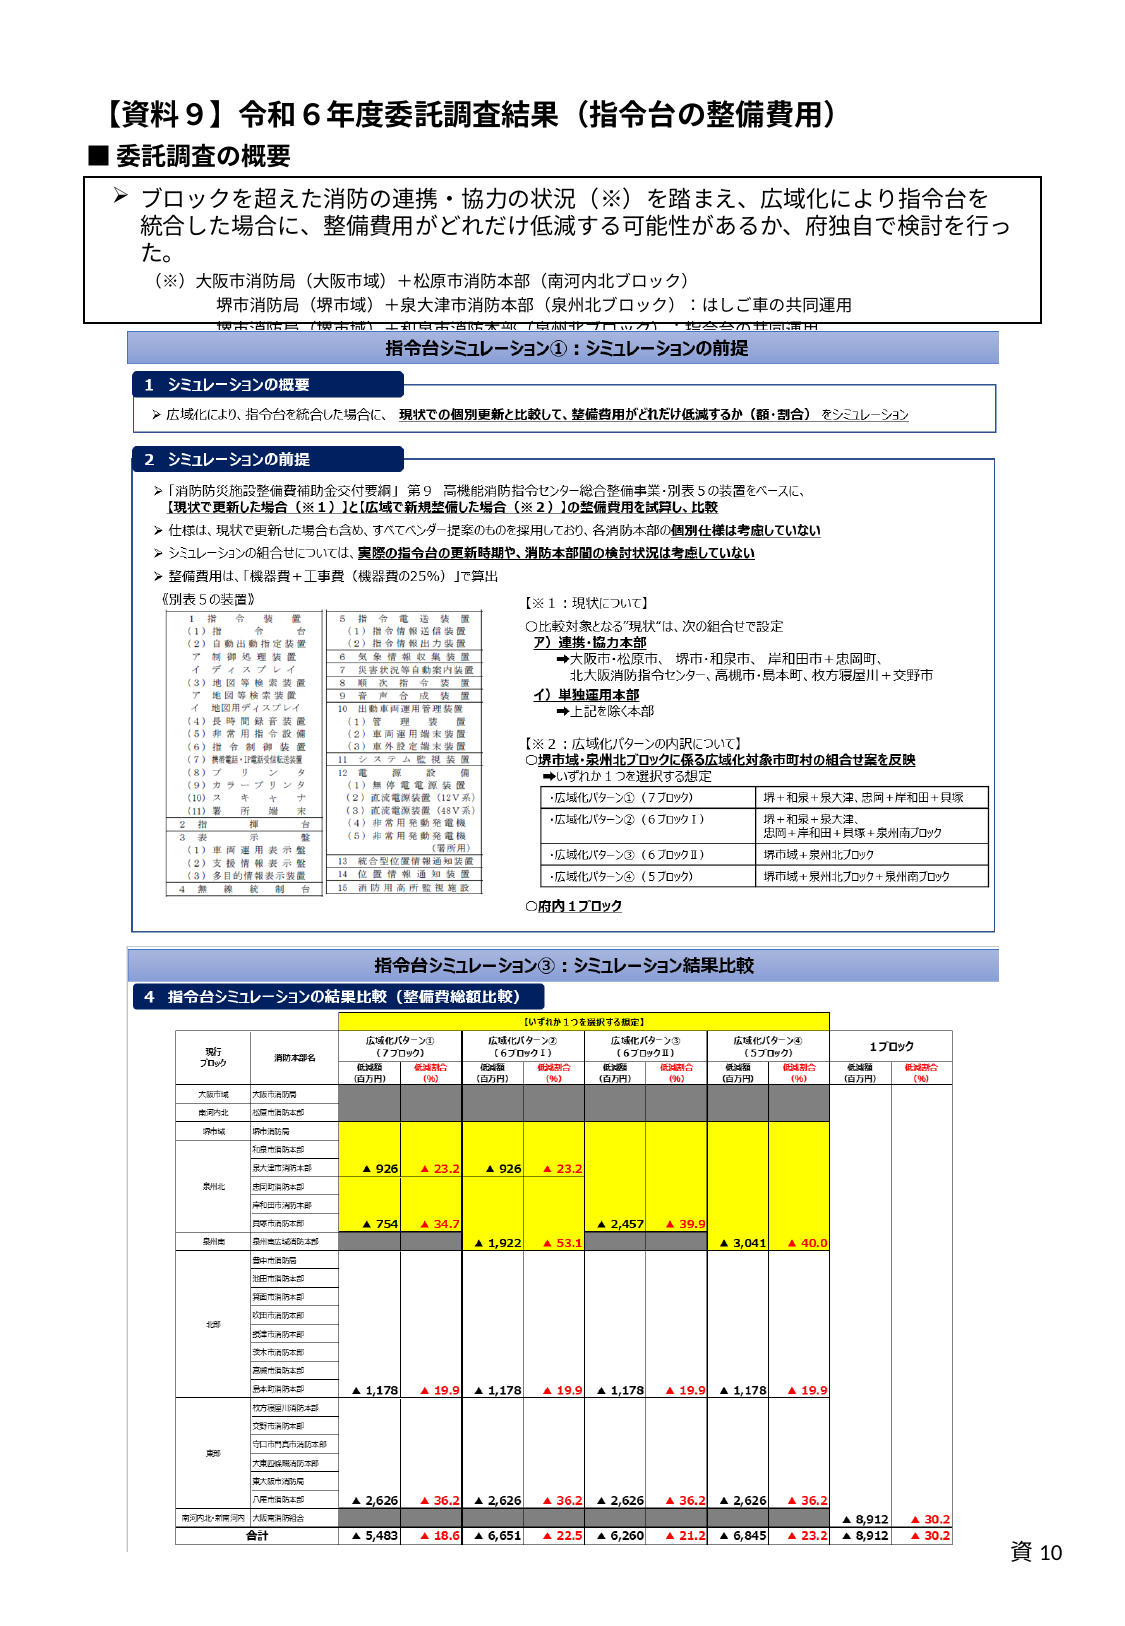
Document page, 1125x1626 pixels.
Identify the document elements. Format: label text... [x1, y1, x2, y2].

text_box ■委託調査の概要 [71, 133, 476, 178]
picture [126, 946, 999, 1552]
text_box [84, 169, 1041, 324]
picture [126, 330, 999, 937]
slide_number 資10 [824, 1508, 1078, 1595]
title 【資料９】令和６年度委託調査結果（指令台の整備費用） [77, 86, 875, 146]
